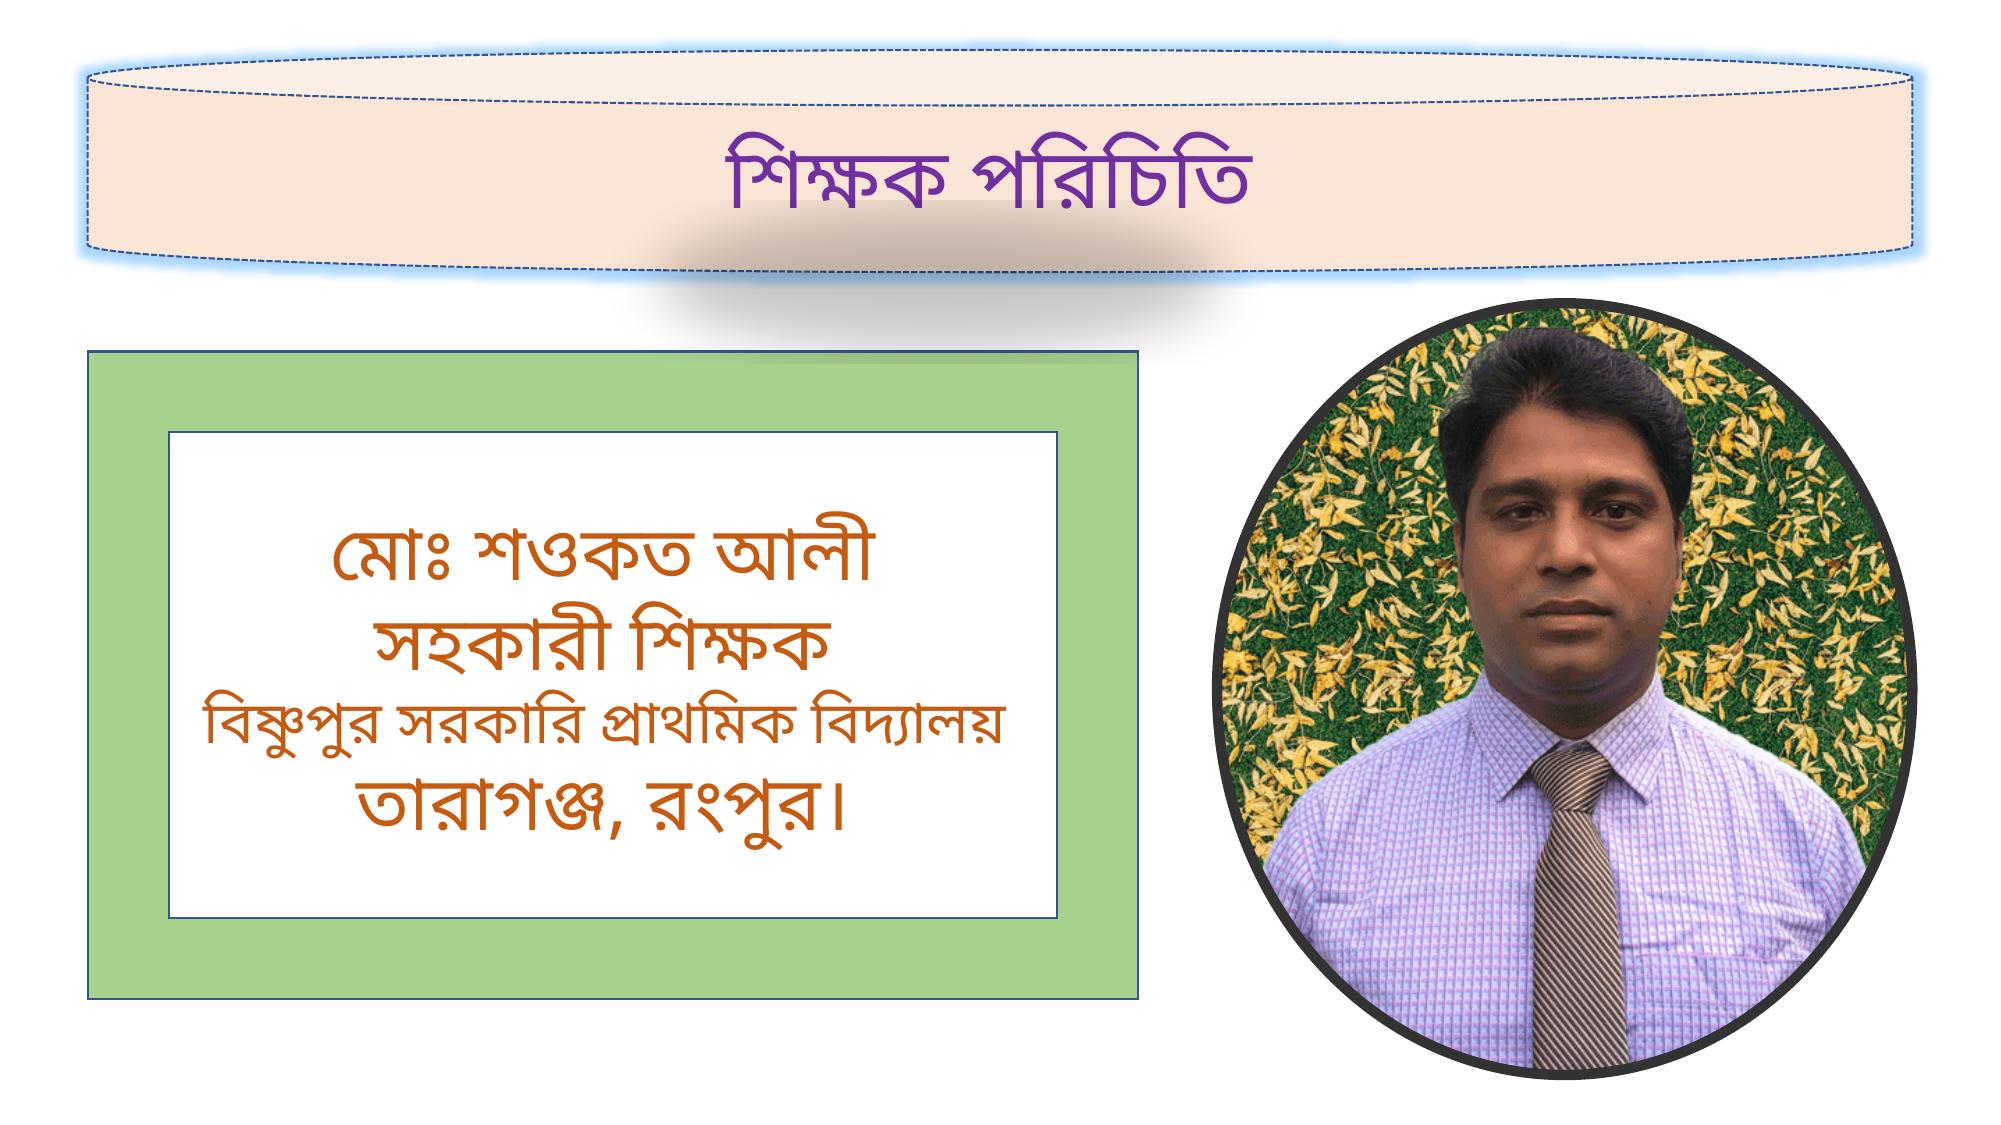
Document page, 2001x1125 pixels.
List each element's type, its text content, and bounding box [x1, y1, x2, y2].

picture [1217, 303, 1913, 1075]
text_box মোঃ শওকত আলী সহকারী শিক্ষক বিষ্ণুপুর সরকারি প্রাথমিক বিদ্যালয় তারাগঞ্জ, রংপুর। [87, 350, 1139, 1000]
text_box শিক্ষক পরিচিতি [86, 69, 1914, 273]
